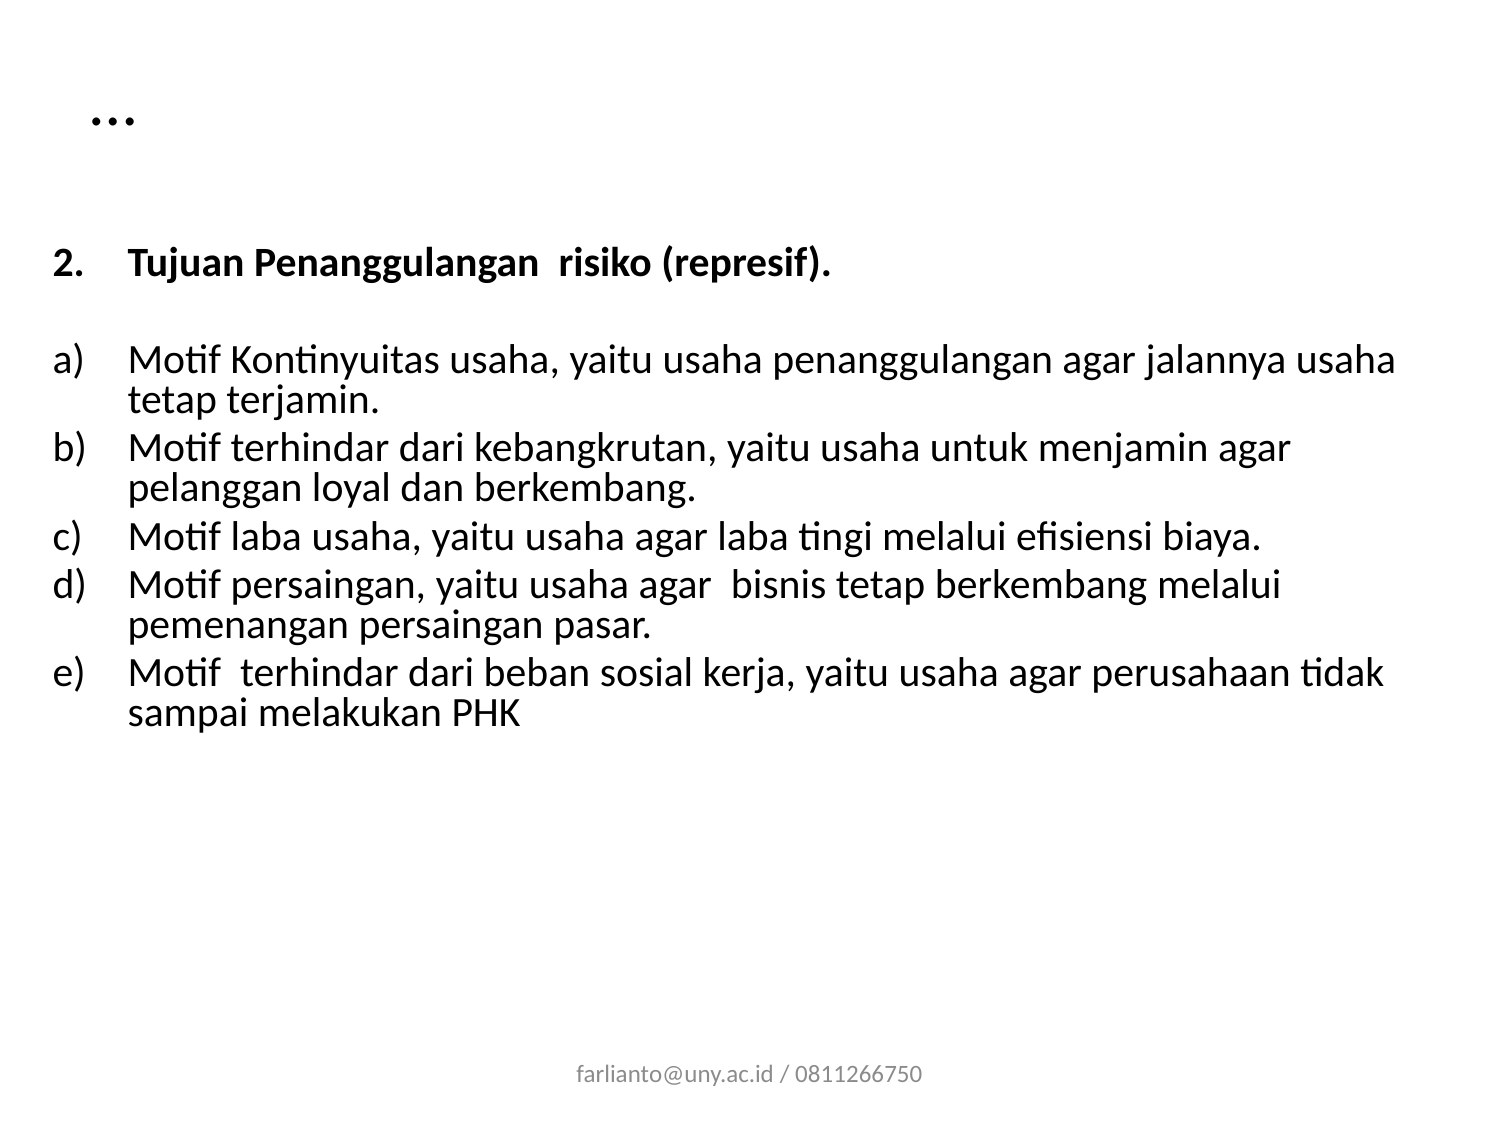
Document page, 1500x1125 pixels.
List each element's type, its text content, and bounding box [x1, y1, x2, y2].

title … [75, 45, 1425, 153]
footer farlianto@uny.ac.id / 0811266750 [512, 1042, 988, 1103]
list Tujuan Penanggulangan risiko (represif). Motif Kontinyuitas usaha, yaitu usaha penanggulangan agar jalannya usaha tetap terjamin. Motif terhindar dari kebangkrutan, yaitu usaha untuk menjamin agar pelanggan loyal dan berkembang. Motif laba usaha, yaitu usaha agar laba tingi melalui efisiensi biaya. Motif persaingan, yaitu usaha agar bisnis tetap berkembang melalui pemenangan persaingan pasar. Motif terhindar dari beban sosial kerja, yaitu usaha agar perusahaan tidak sampai melakukan PHK [37, 237, 1450, 1125]
